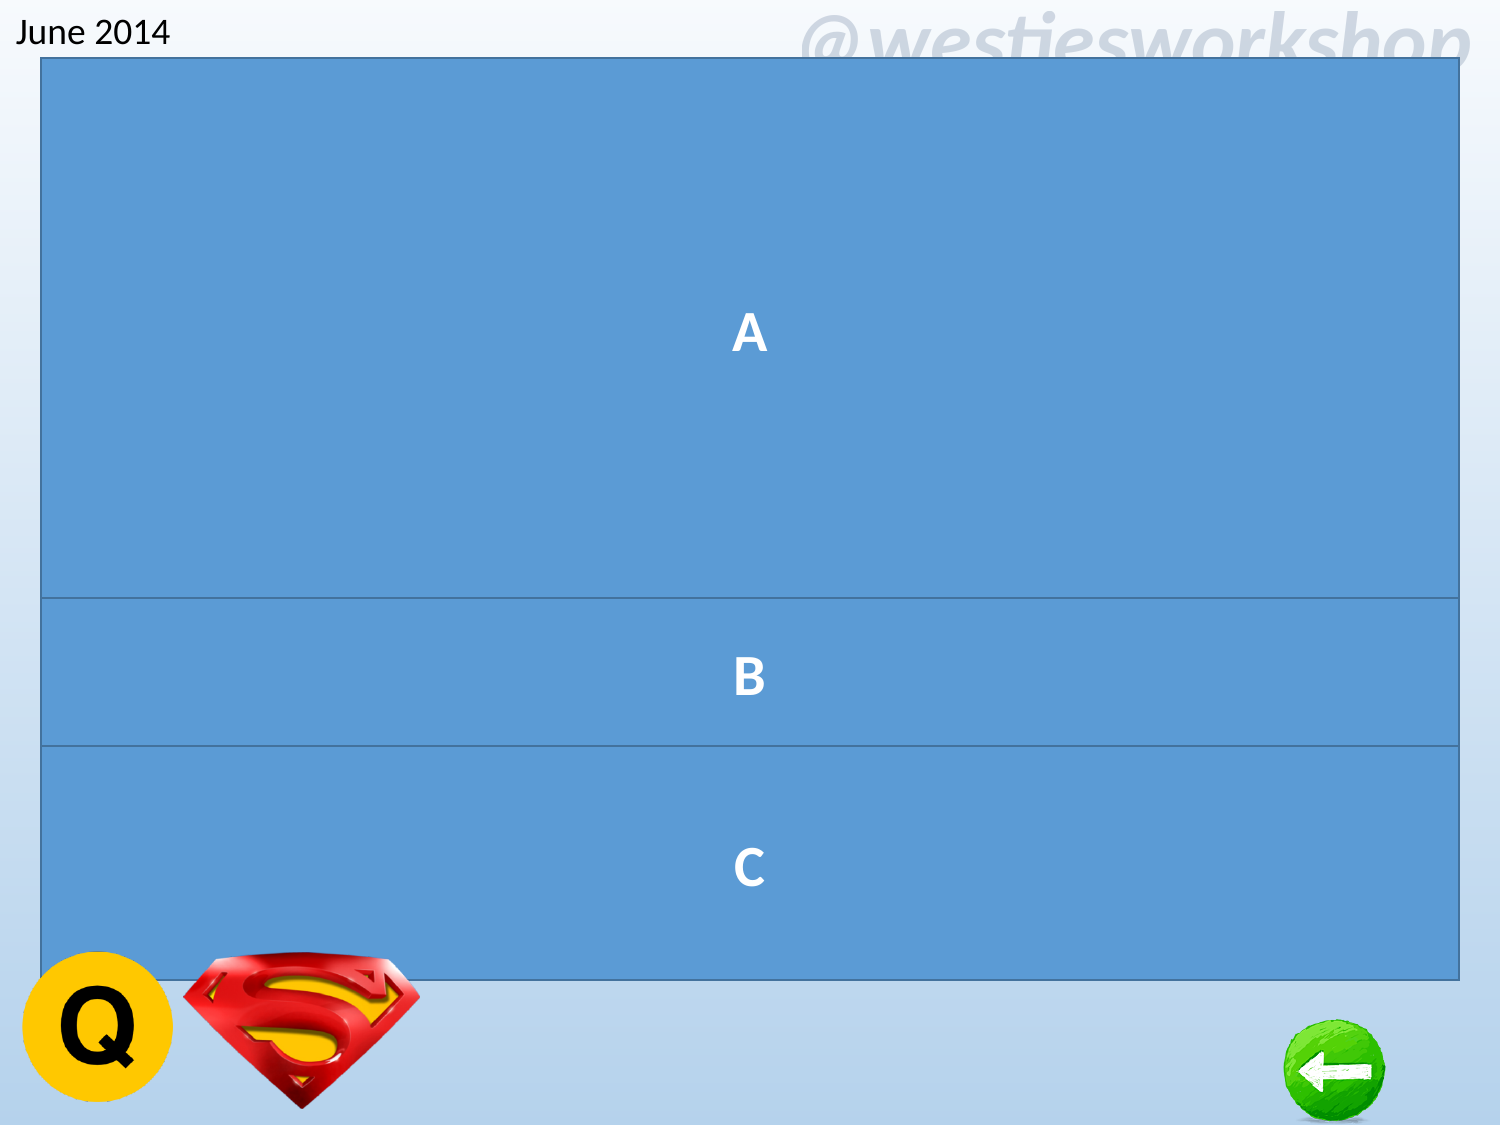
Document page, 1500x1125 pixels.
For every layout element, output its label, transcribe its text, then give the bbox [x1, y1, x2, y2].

picture [0, 57, 1459, 1125]
text_box C [420, 745, 1460, 981]
text_box June 2014 [1, 0, 186, 60]
picture [1281, 1019, 1387, 1125]
